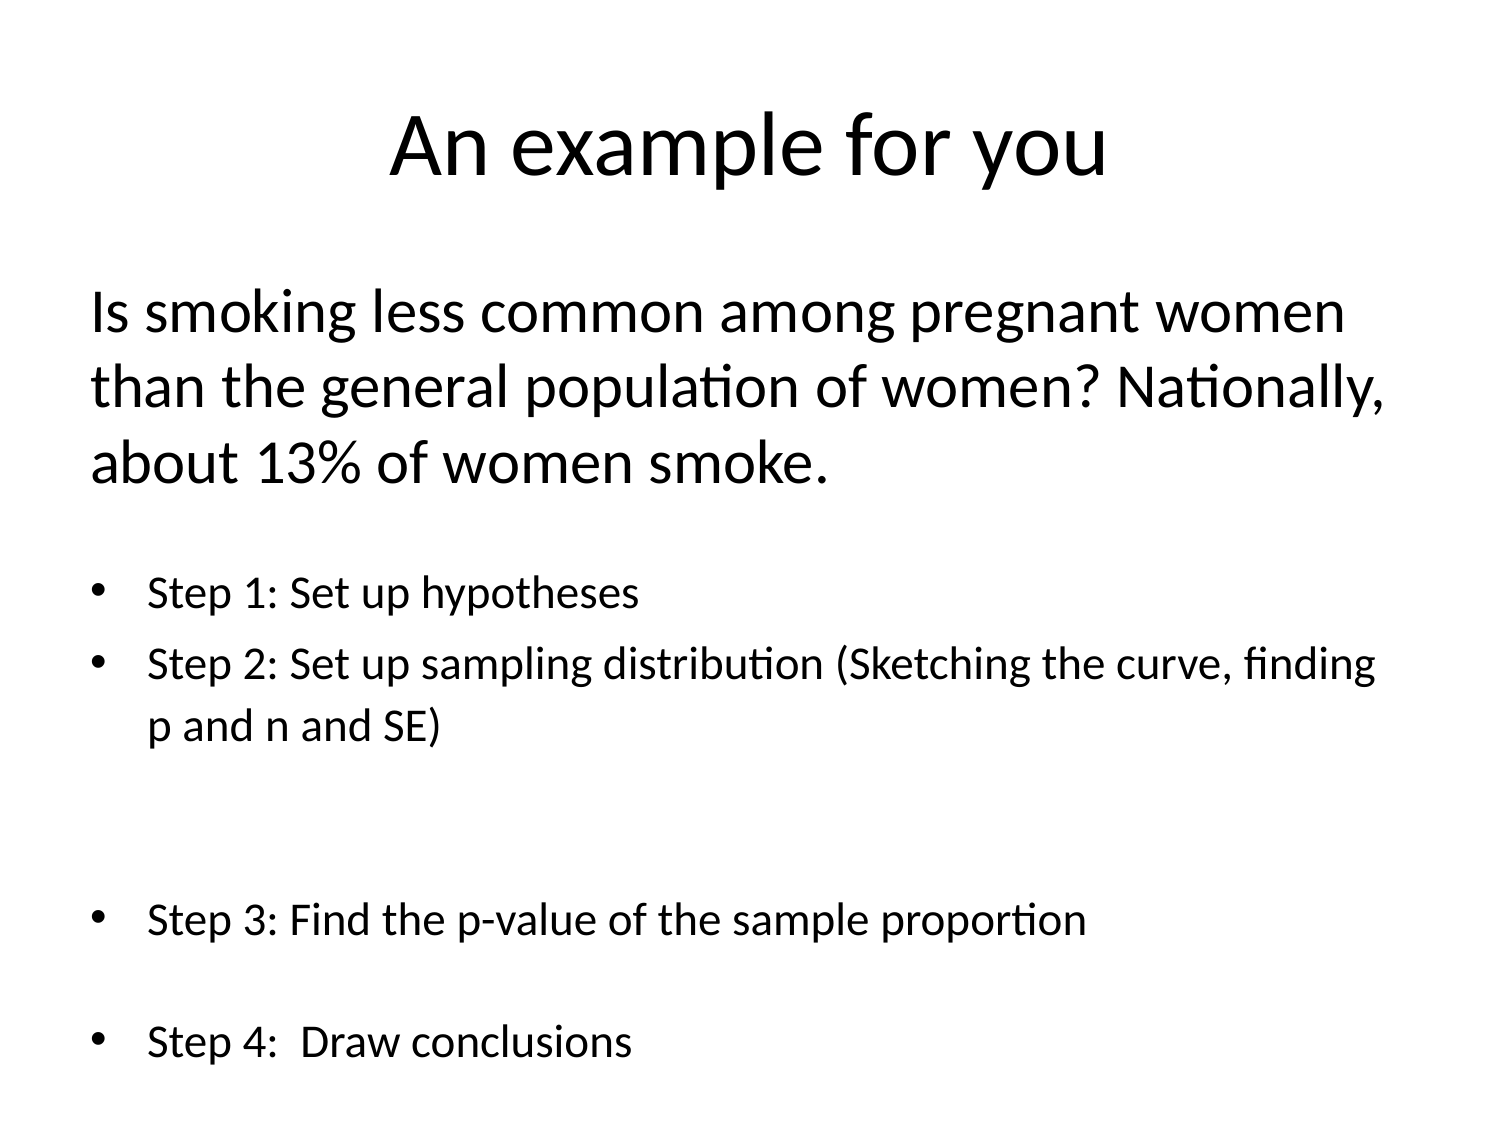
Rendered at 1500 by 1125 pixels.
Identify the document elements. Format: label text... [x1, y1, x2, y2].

title An example for you [75, 45, 1425, 233]
